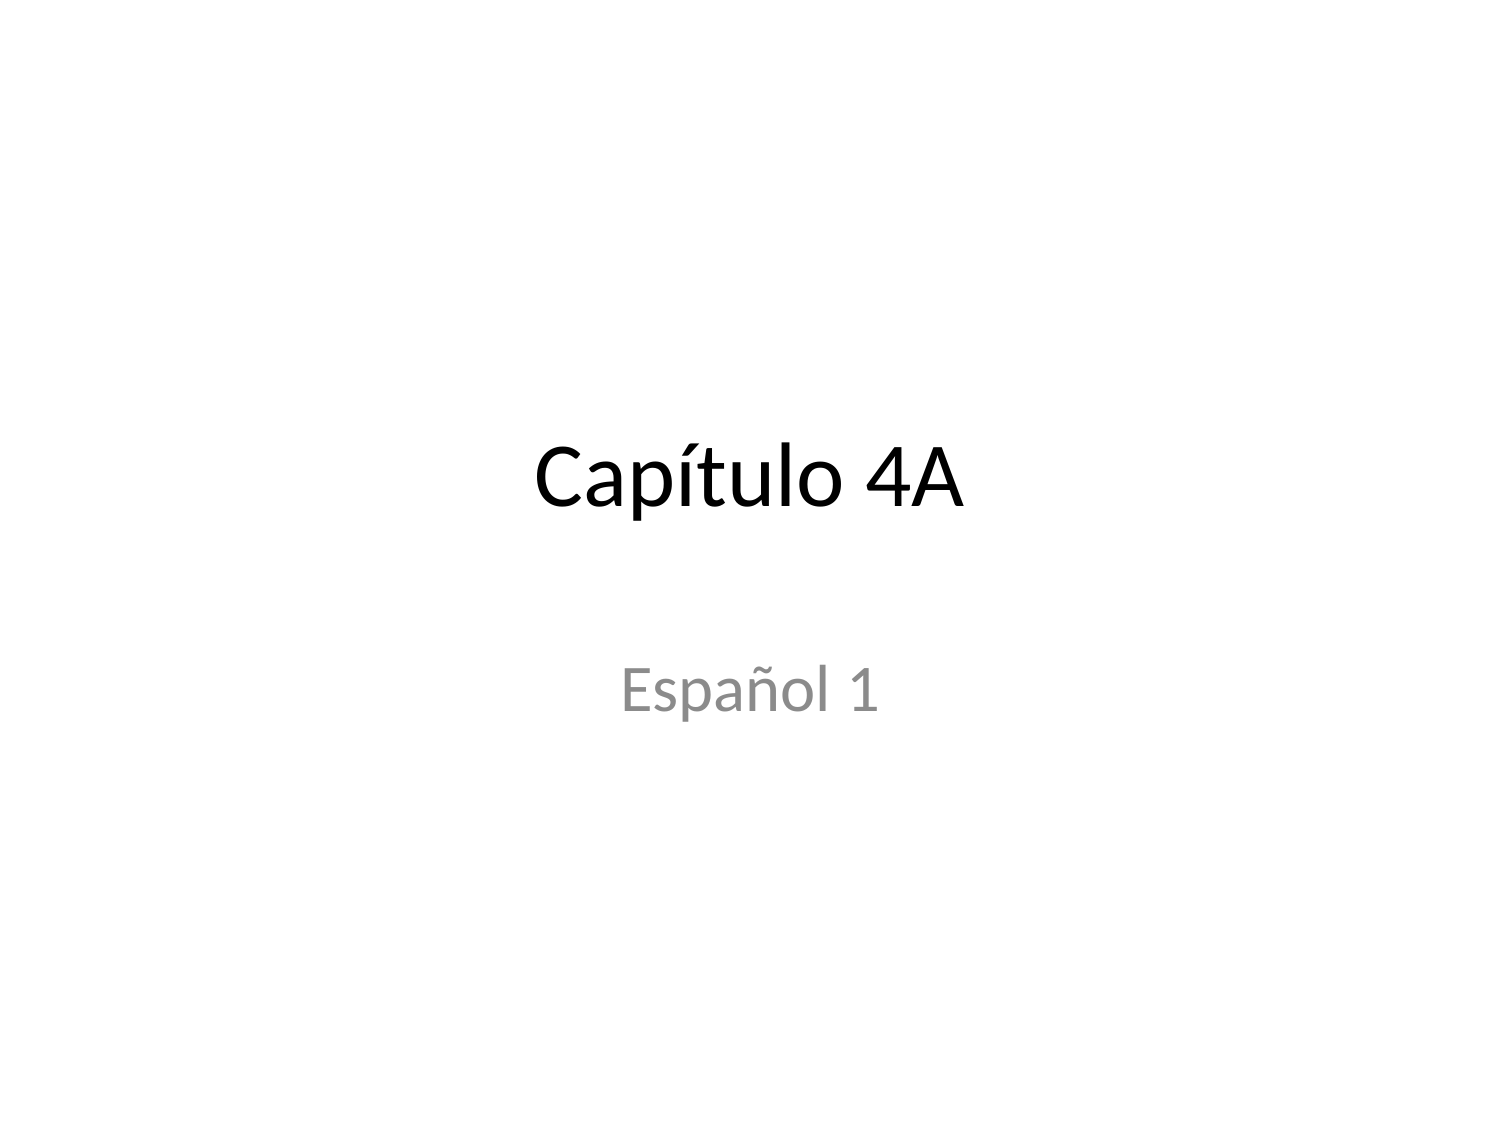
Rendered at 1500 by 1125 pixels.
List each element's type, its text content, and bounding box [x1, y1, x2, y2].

subtitle Español 1 [225, 637, 1275, 925]
title Capítulo 4A [112, 349, 1388, 591]
